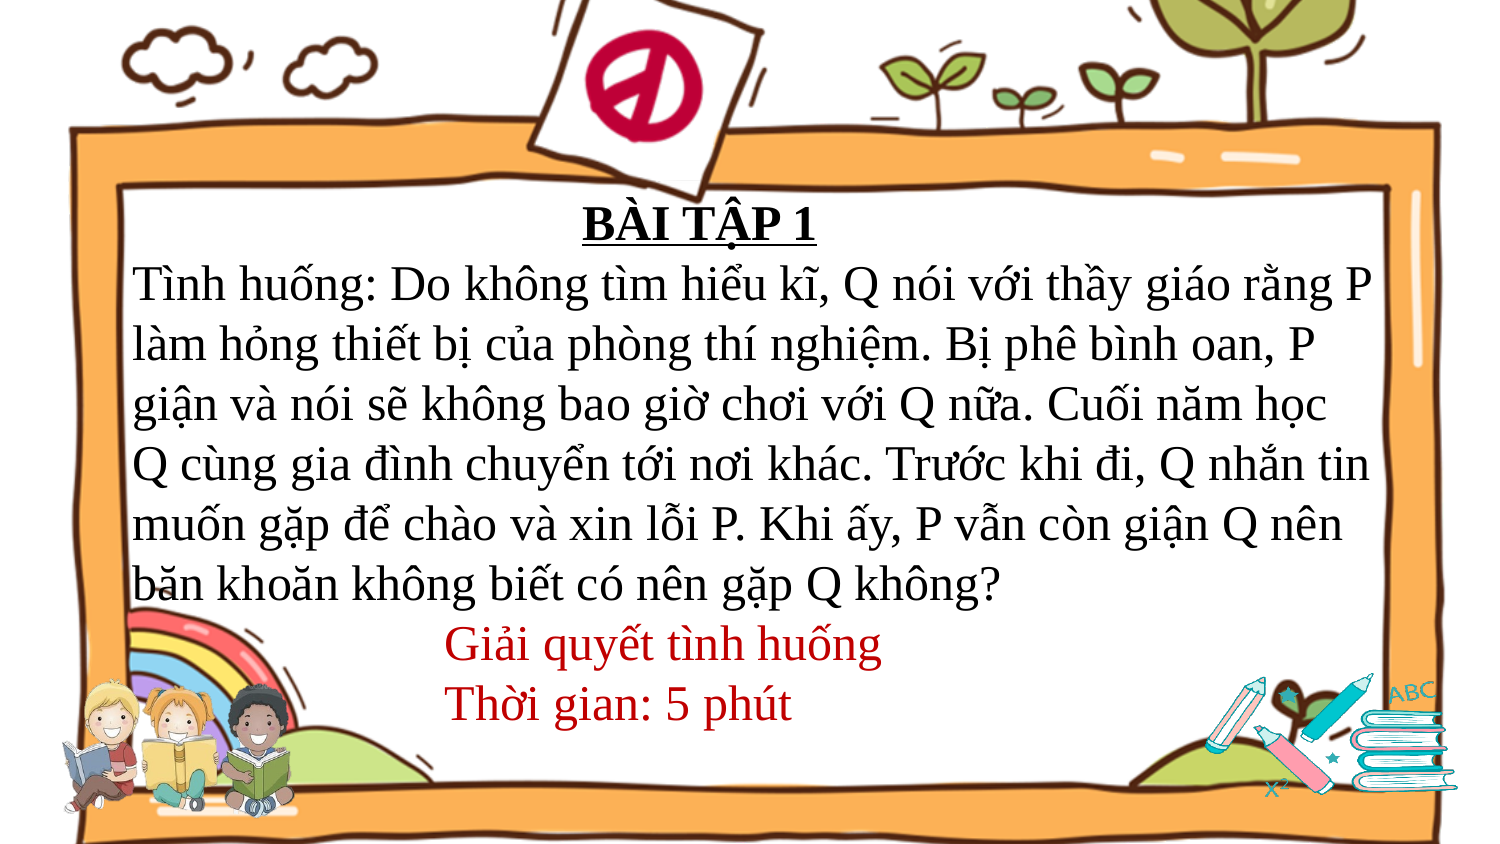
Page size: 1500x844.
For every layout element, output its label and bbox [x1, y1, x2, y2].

picture [1198, 663, 1461, 805]
list [0, 0, 1500, 844]
picture [62, 670, 301, 844]
